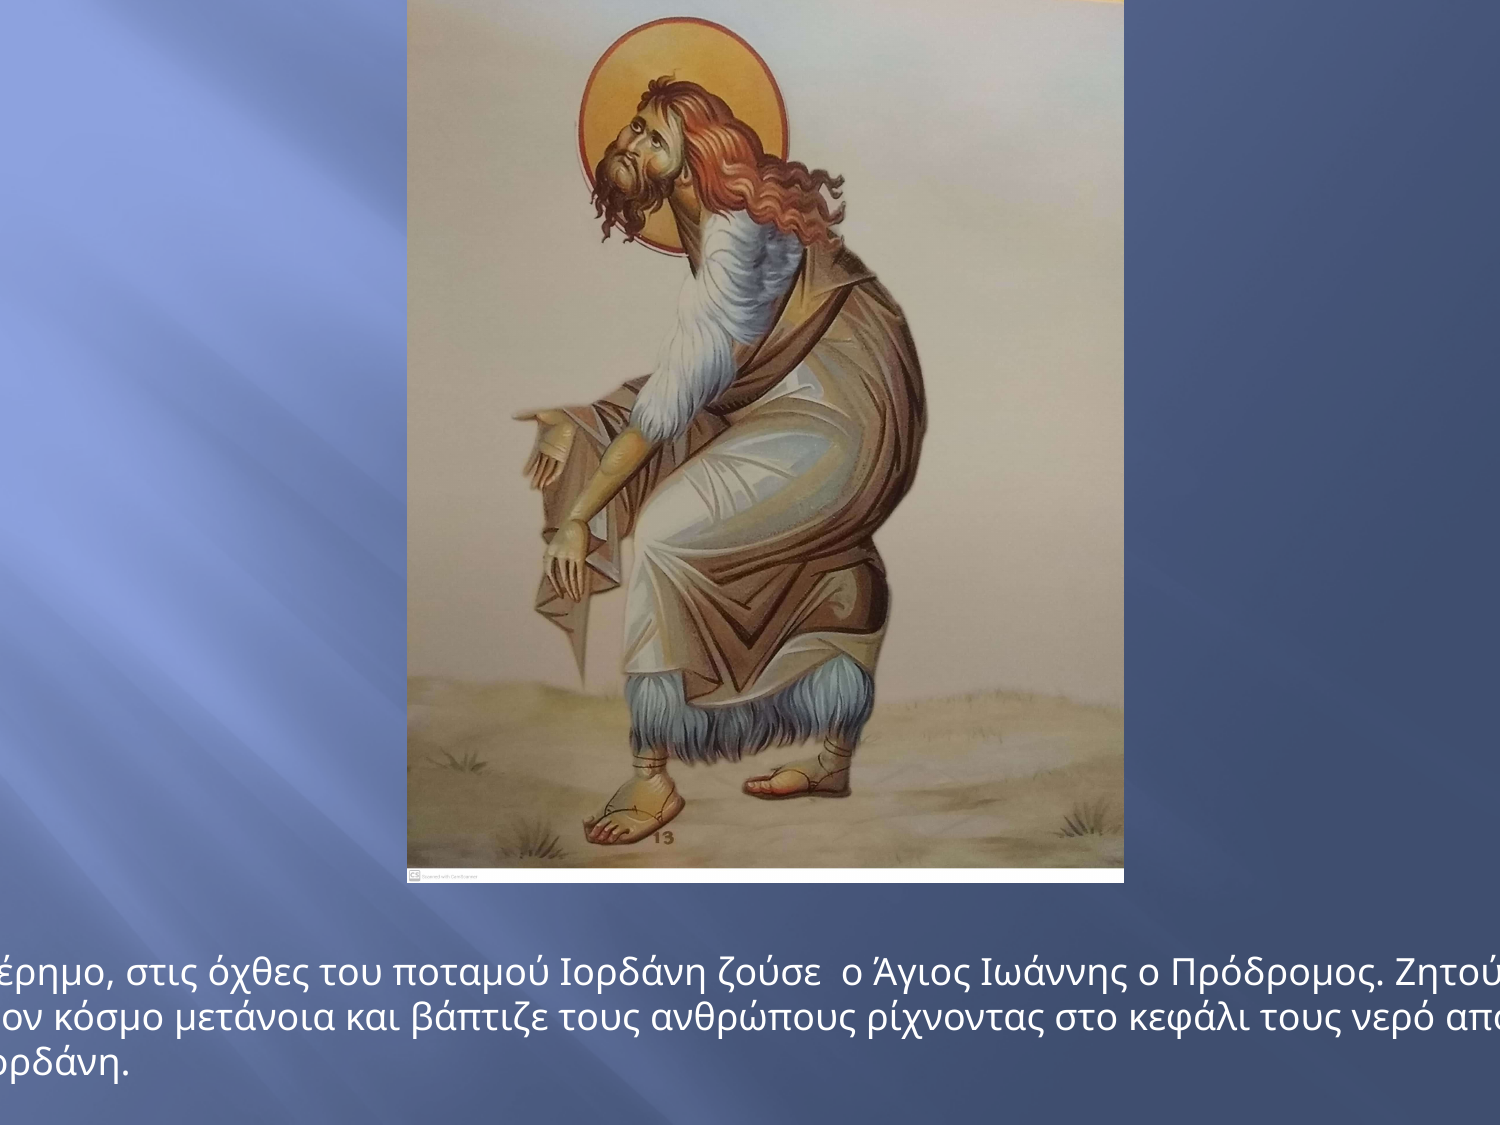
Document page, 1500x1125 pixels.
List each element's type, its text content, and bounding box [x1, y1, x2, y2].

text_box Στην έρημο, στις όχθες του ποταμού Ιορδάνη ζούσε ο Άγιος Ιωάννης ο Πρόδρομος. Ζητούσε από τον κόσμο μετάνοια και βάπτιζε τους ανθρώπους ρίχνοντας στο κεφάλι τους νερό από τον Ιορδάνη. [0, 940, 1500, 1091]
picture [407, 0, 1124, 883]
